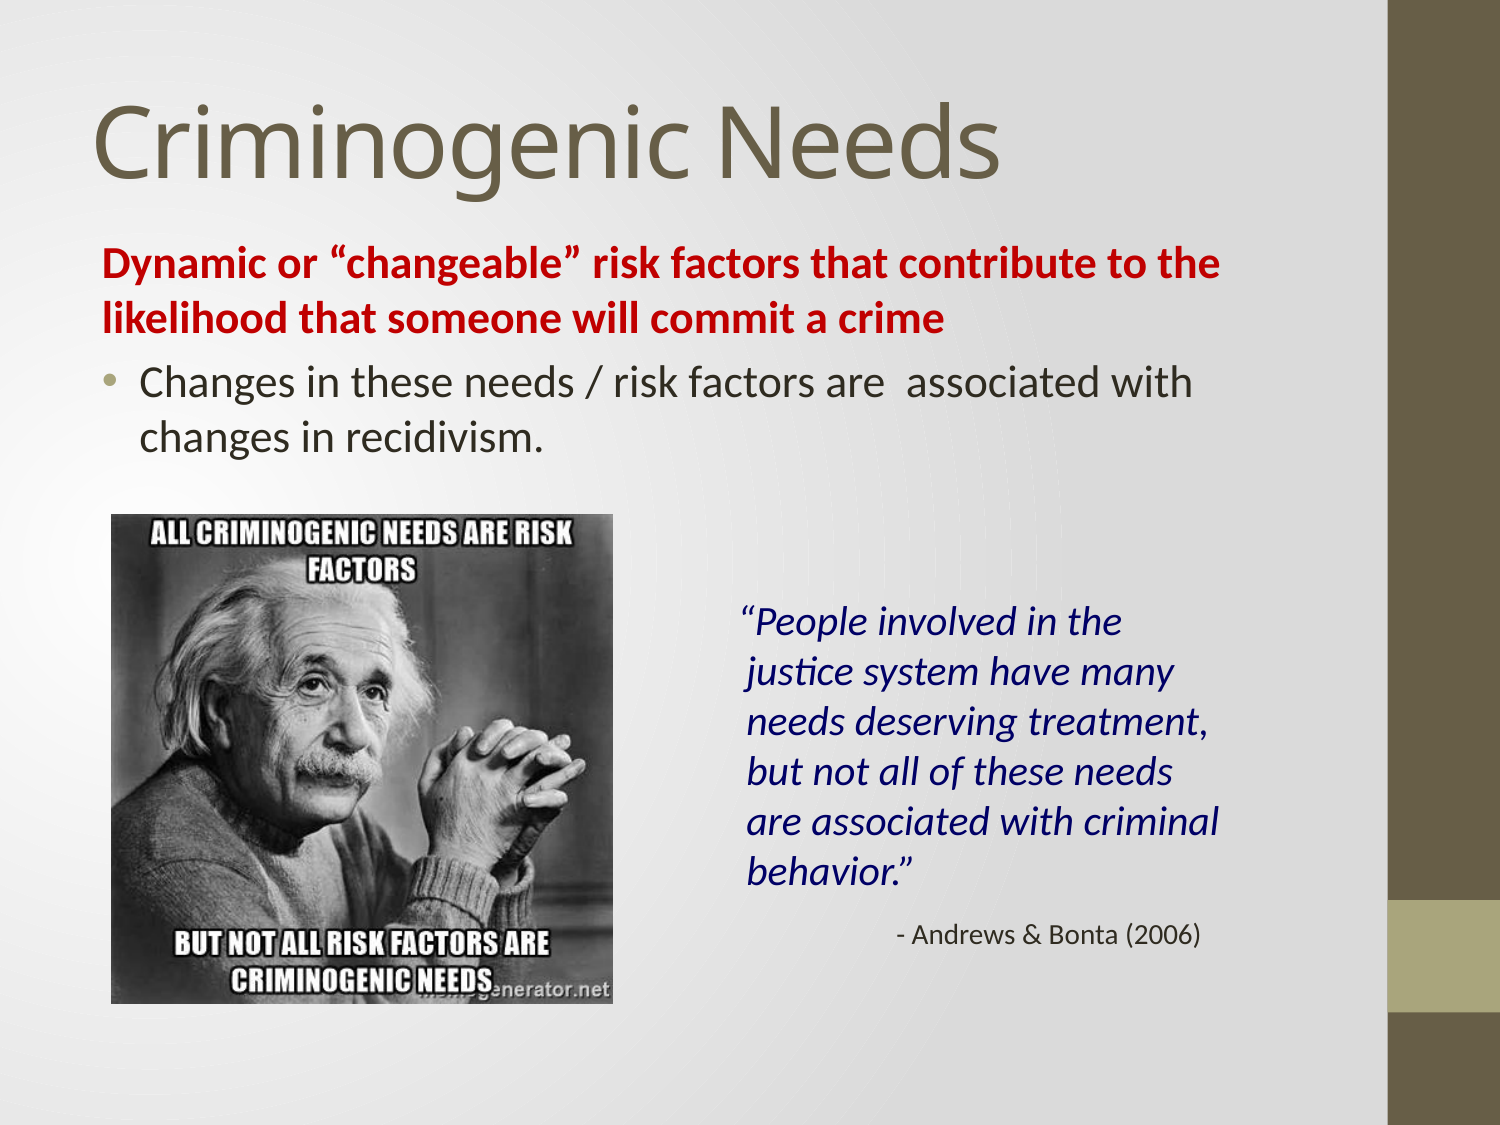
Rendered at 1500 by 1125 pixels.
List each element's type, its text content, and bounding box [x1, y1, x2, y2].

title Criminogenic Needs [75, 45, 1325, 233]
picture [110, 514, 613, 1004]
text_box “People involved in the justice system have many needs deserving treatment, but not all of these needs are associated with criminal behavior.” - Andrews & Bonta (2006) [675, 527, 1238, 991]
list Dynamic or “changeable” risk factors that contribute to the likelihood that someone will commit a crime Changes in these needs / risk factors are associated with changes in recidivism. [68, 224, 1319, 1013]
